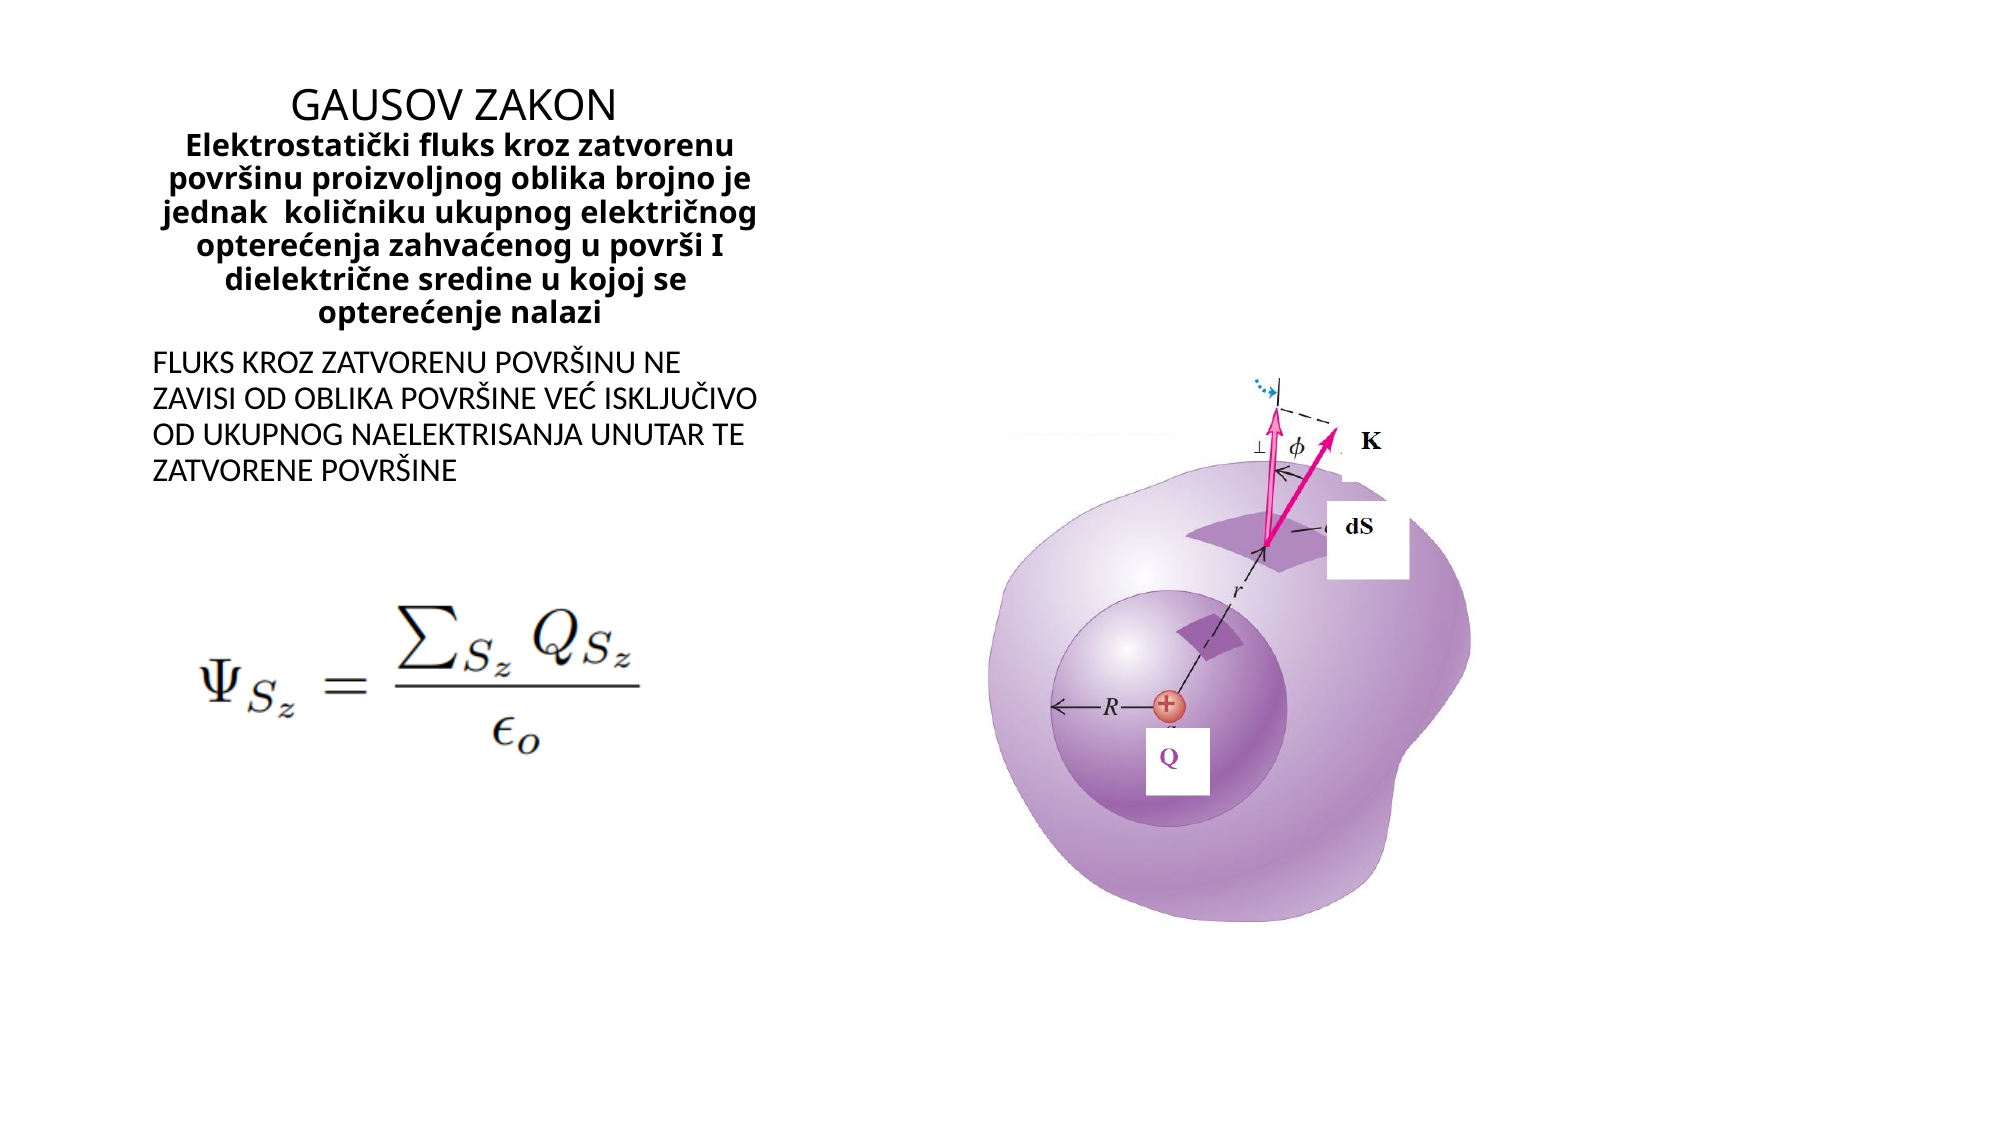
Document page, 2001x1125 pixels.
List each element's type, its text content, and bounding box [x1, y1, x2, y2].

title GAUSOV ZAKON Elektrostatički fluks kroz zatvorenu površinu proizvoljnog oblika brojno je jednak količniku ukupnog električnog opterećenja zahvaćenog u površi I dielektrične sredine u kojoj se opterećenje nalazi [137, 75, 783, 337]
list FLUKS KROZ ZATVORENU POVRŠINU NE ZAVISI OD OBLIKA POVRŠINE VEĆ ISKLJUČIVO OD UKUPNOG NAELEKTRISANJA UNUTAR TE ZATVORENE POVRŠINE [137, 337, 783, 963]
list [948, 378, 1535, 946]
picture [129, 581, 668, 842]
